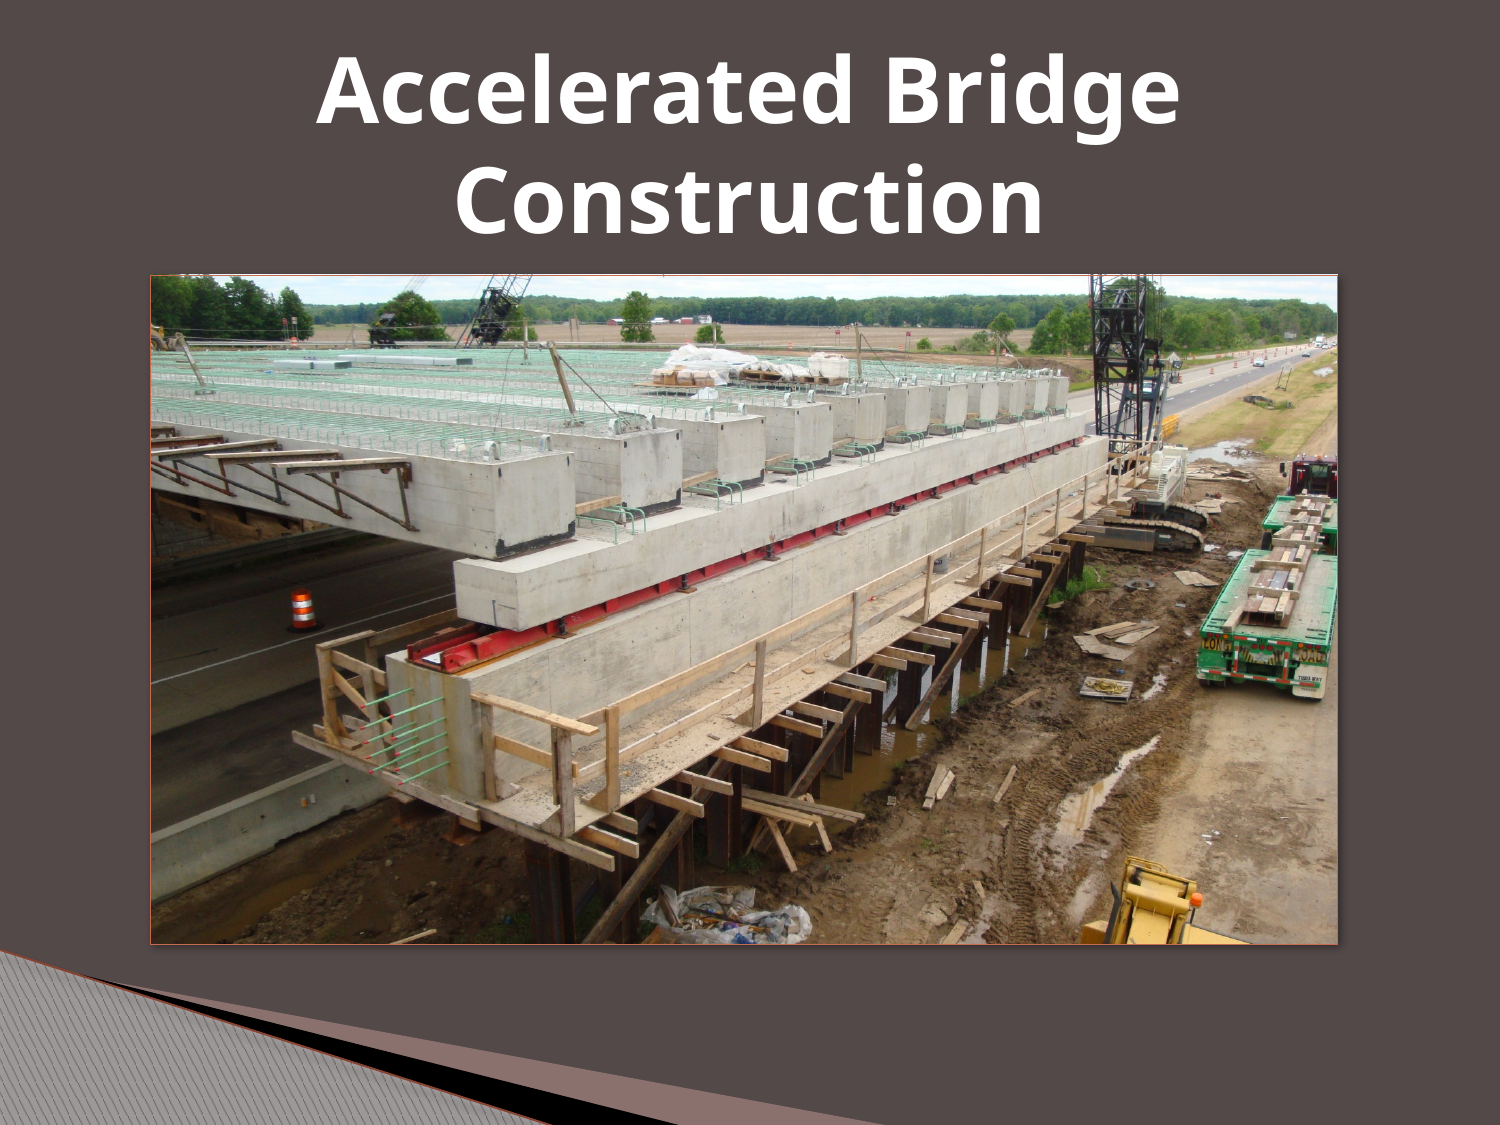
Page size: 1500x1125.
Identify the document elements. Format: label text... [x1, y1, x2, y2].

title Accelerated Bridge Construction [75, 87, 1425, 197]
picture [149, 274, 1338, 945]
